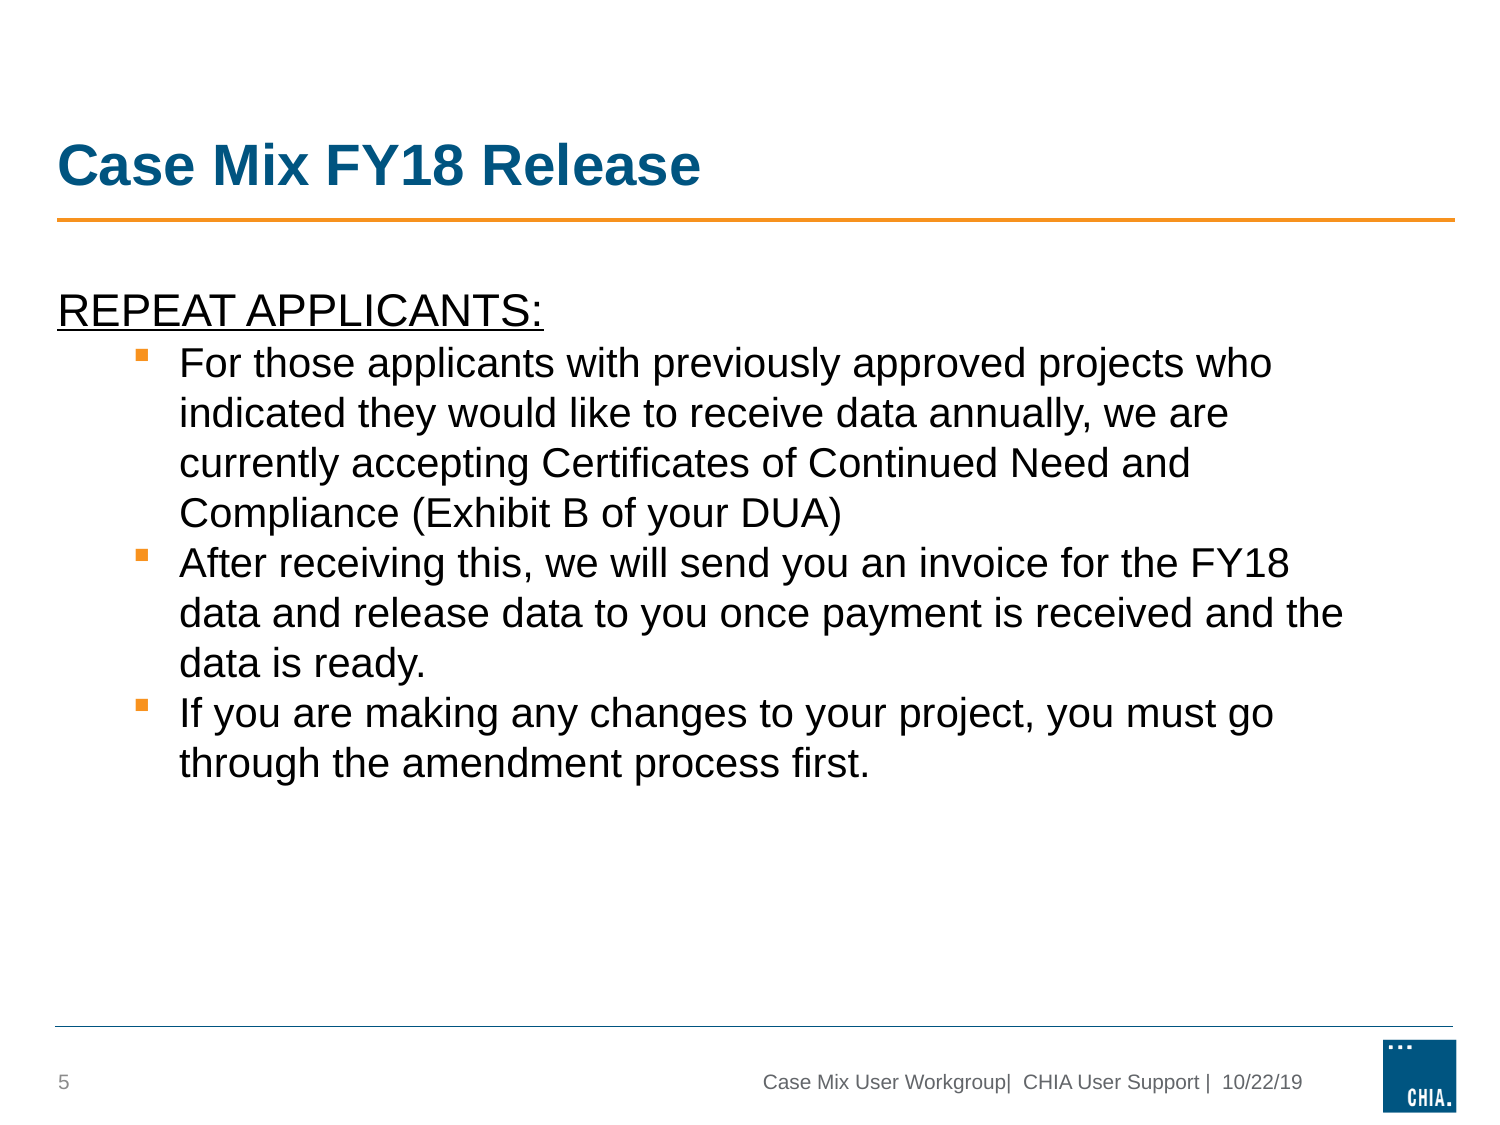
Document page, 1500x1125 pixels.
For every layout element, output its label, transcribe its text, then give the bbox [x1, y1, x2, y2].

picture [1408, 1089, 1415, 1106]
picture [1420, 1089, 1426, 1105]
picture [1381, 1038, 1457, 1114]
text_box REPEAT APPLICANTS: For those applicants with previously approved projects who indicated they would like to receive data annually, we are currently accepting Certificates of Continued Need and Compliance (Exhibit B of your DUA) After receiving this, we will send you an invoice for the FY18 data and release data to you once payment is received and the data is ready. If you are making any changes to your project, you must go through the amendment process first. [42, 273, 1382, 944]
slide_number 5 [43, 1050, 131, 1111]
picture [1436, 1089, 1444, 1105]
text_box Case Mix FY18 Release [42, 119, 1360, 205]
footer Case Mix User Workgroup| CHIA User Support | 10/22/19 [255, 1050, 1318, 1111]
